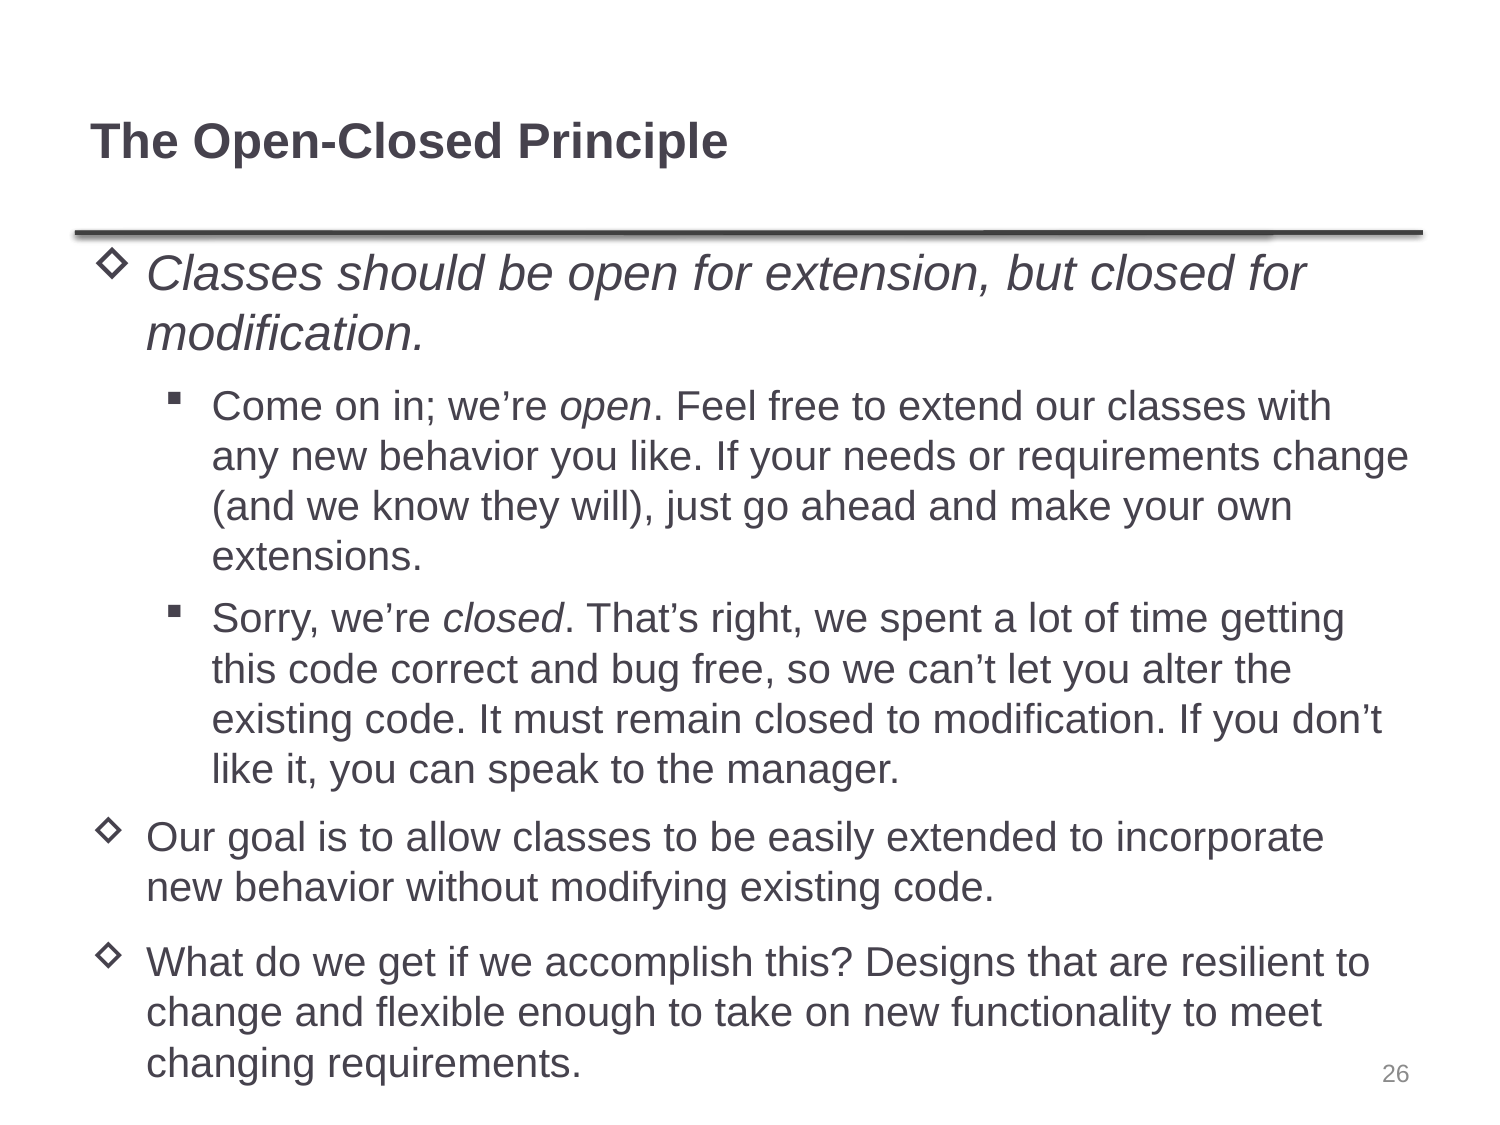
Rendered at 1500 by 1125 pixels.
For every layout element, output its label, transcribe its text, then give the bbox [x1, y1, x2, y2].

list Classes should be open for extension, but closed for modification. Come on in; we’re open. Feel free to extend our classes with any new behavior you like. If your needs or requirements change (and we know they will), just go ahead and make your own extensions. Sorry, we’re closed. That’s right, we spent a lot of time getting this code correct and bug free, so we can’t let you alter the existing code. It must remain closed to modification. If you don’t like it, you can speak to the manager. Our goal is to allow classes to be easily extended to incorporate new behavior without modifying existing code. What do we get if we accomplish this? Designs that are resilient to change and flexible enough to take on new functionality to meet changing requirements. [75, 232, 1425, 1103]
title The Open-Closed Principle [74, 44, 1272, 233]
slide_number 26 [1074, 1042, 1425, 1103]
